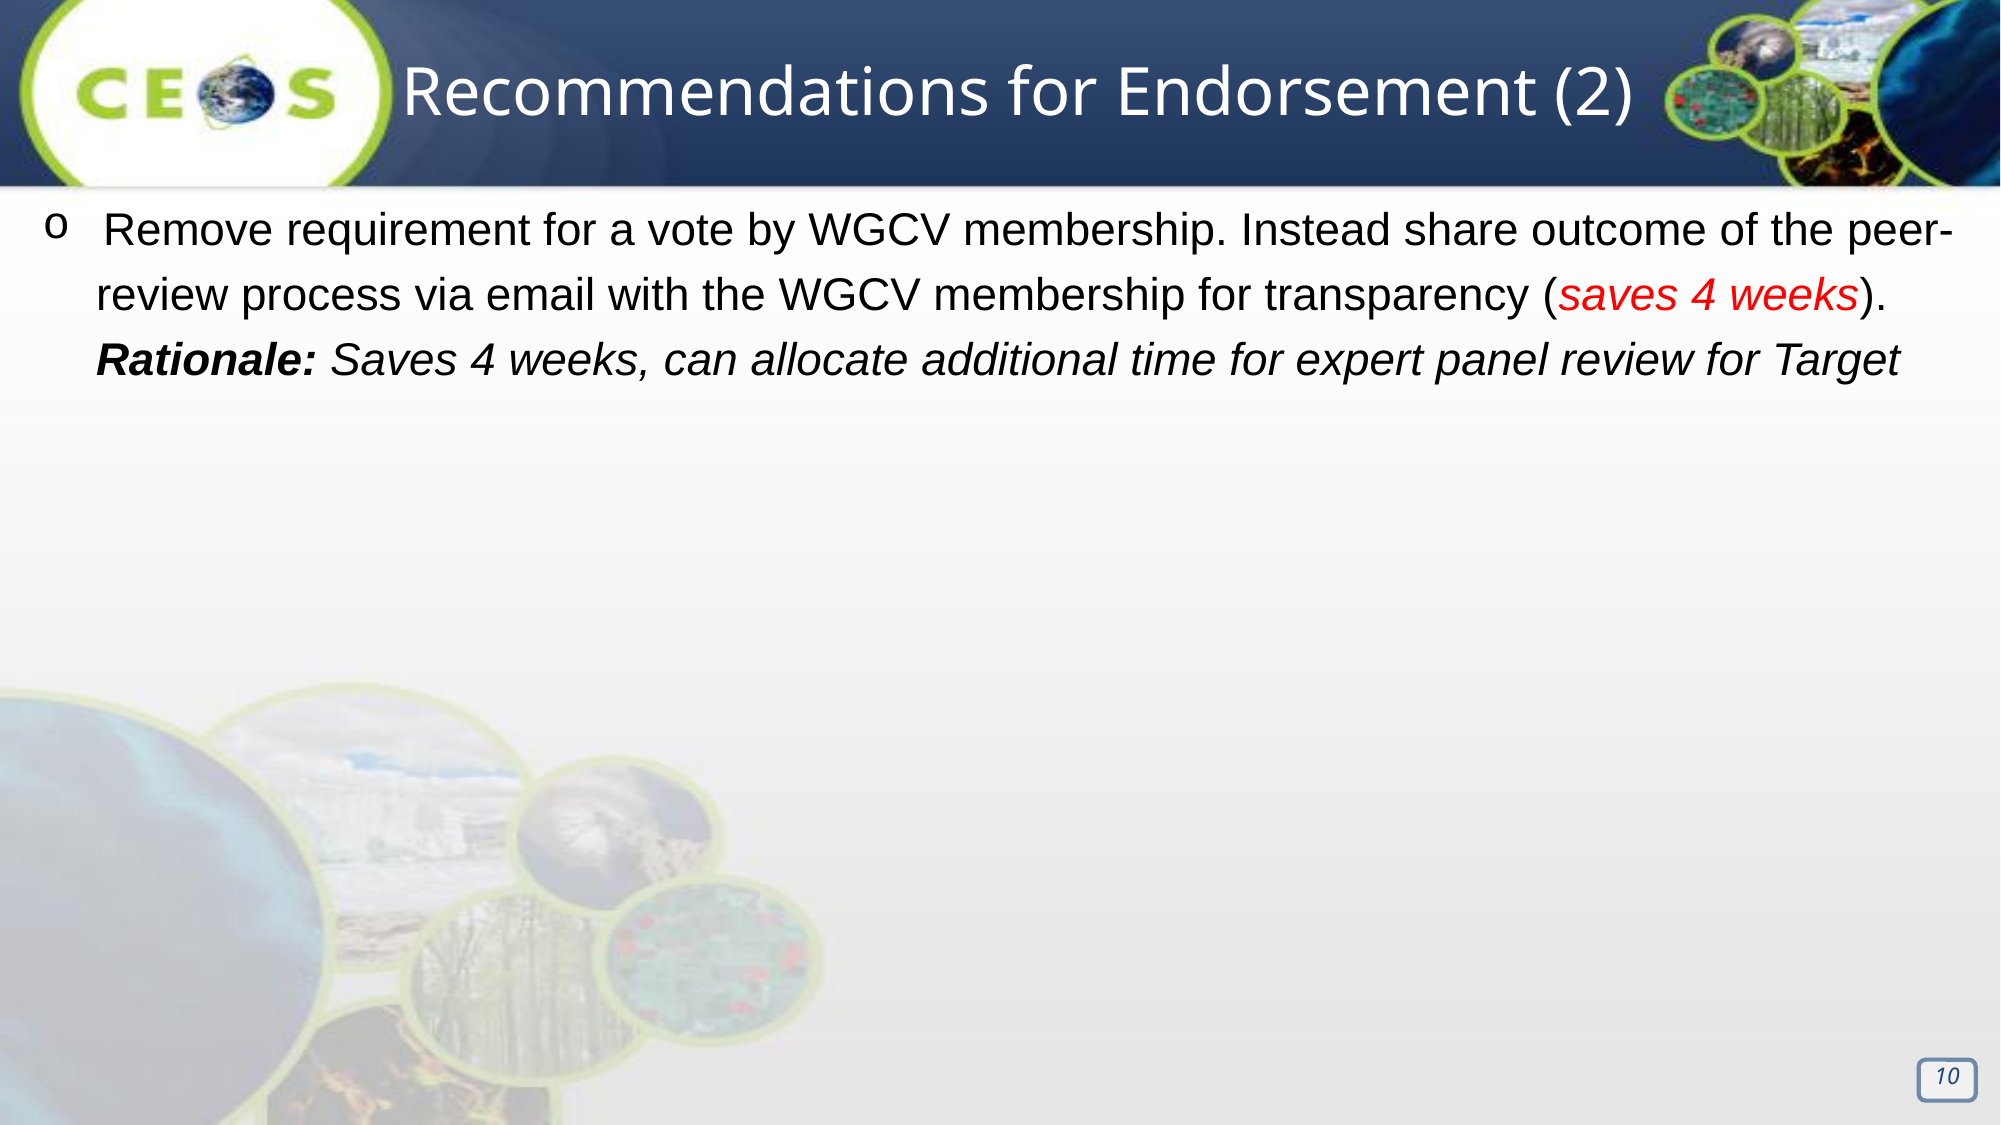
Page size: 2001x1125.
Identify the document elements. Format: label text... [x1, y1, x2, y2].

list Remove requirement for a vote by WGCV membership. Instead share outcome of the peer- review process via email with the WGCV membership for transparency (saves 4 weeks). Rationale: Saves 4 weeks, can allocate additional time for expert panel review for Target [17, 184, 2000, 1125]
title Recommendations for Endorsement (2) [383, 7, 1653, 171]
picture [0, 0, 2001, 1125]
